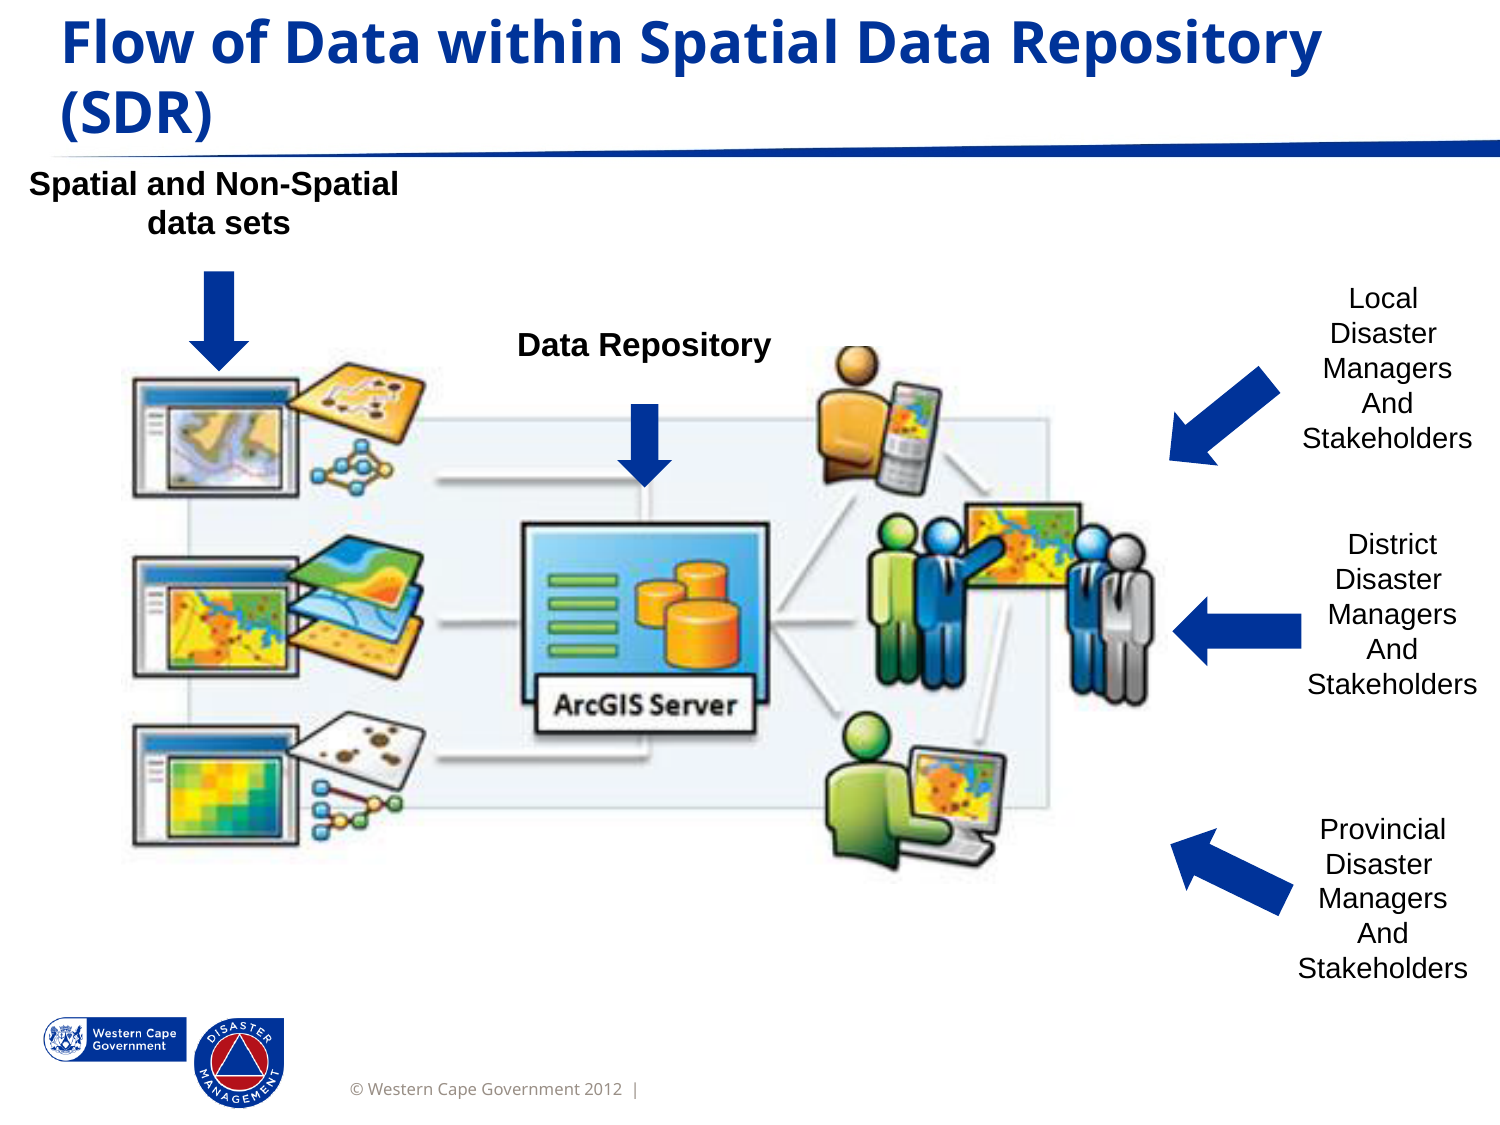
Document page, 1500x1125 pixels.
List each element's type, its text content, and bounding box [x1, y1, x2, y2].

picture [121, 345, 1168, 884]
text_box Local Disaster Managers And Stakeholders [1287, 271, 1489, 497]
picture [0, 121, 1500, 184]
title Flow of Data within Spatial Data Repository (SDR) [48, 29, 1459, 122]
text_box [1172, 594, 1304, 669]
text_box [186, 269, 252, 344]
picture [41, 1016, 286, 1109]
text_box Data Repository [502, 315, 787, 344]
text_box District Disaster Managers And Stakeholders [1288, 517, 1497, 708]
text_box Provincial Disaster Managers And Stakeholders [1282, 802, 1484, 1038]
text_box Spatial and Non-Spatial data sets [13, 154, 424, 249]
text_box [1172, 826, 1296, 919]
text_box [1172, 363, 1283, 468]
